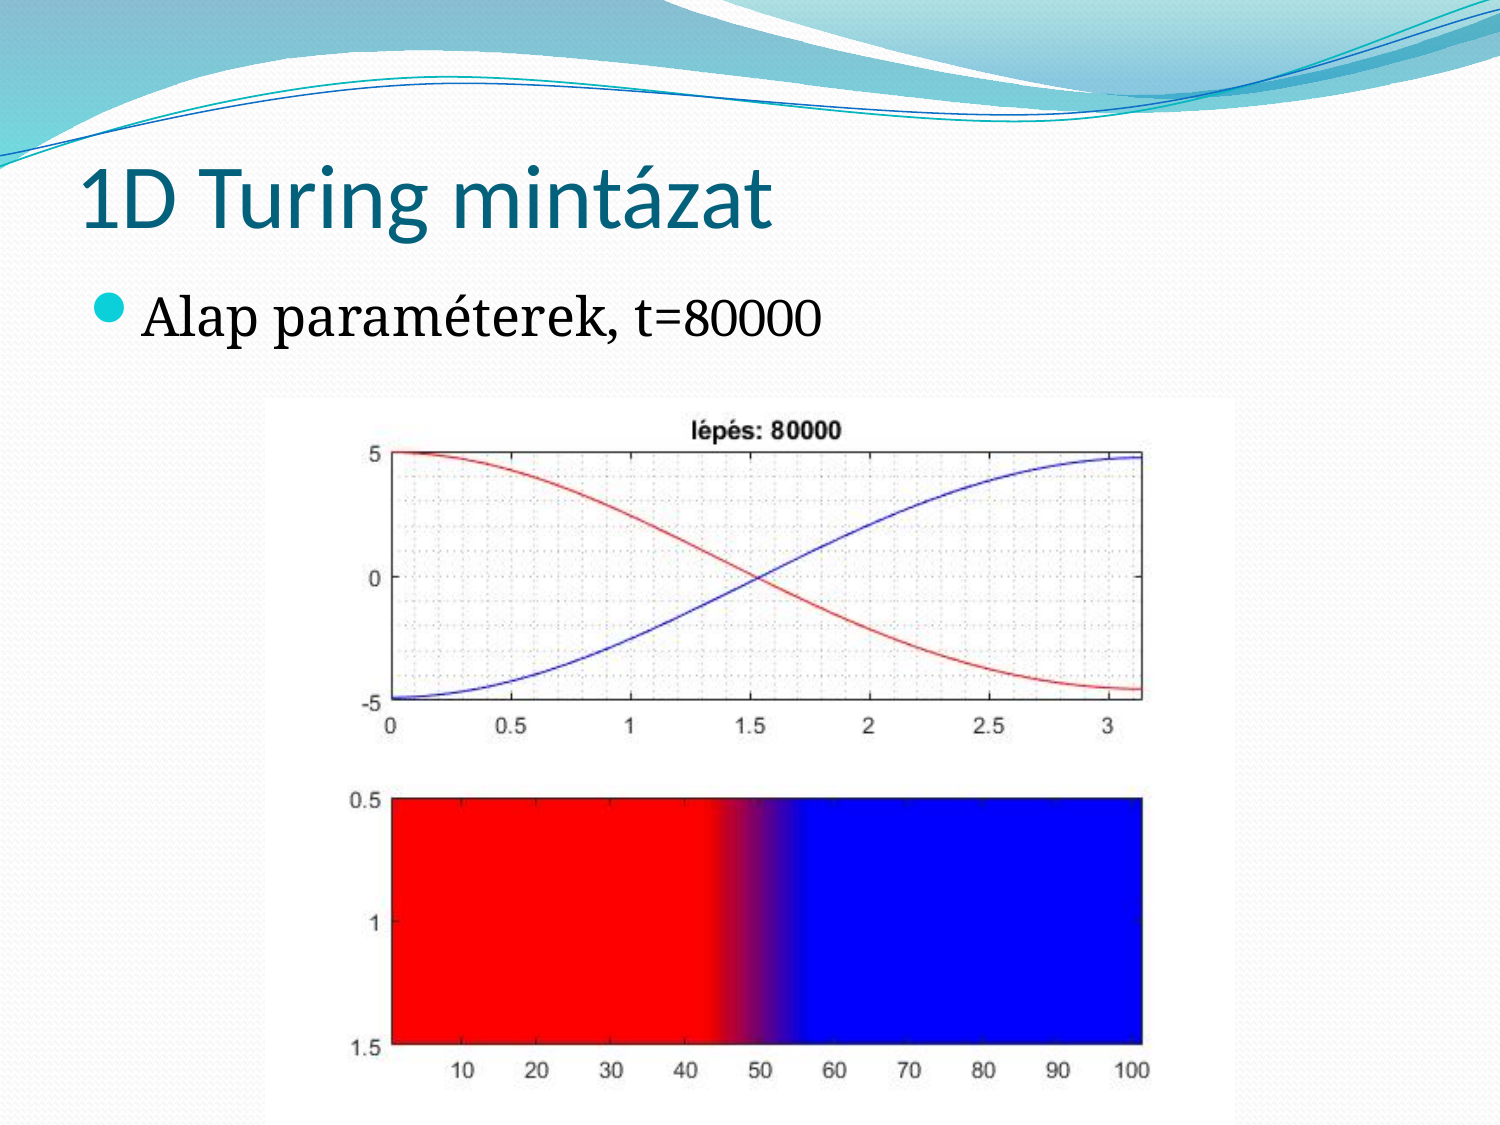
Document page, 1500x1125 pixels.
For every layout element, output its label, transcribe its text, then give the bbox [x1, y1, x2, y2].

title 1D Turing mintázat [75, 7, 1425, 247]
list Alap paraméterek, t=80000 [75, 274, 1425, 917]
list C=0.065; F=0.06; Du=6*10-5; Dv=2*10-5 Más kezdeti állapot -> Szabálytalanabb minta [1235, 400, 1241, 917]
list C=0.065; F=0.06; Du=6*10-5; Dv=2*10-5 Más kezdeti állapot -> Szabálytalanabb minta [258, 399, 265, 917]
picture [265, 397, 1235, 1125]
